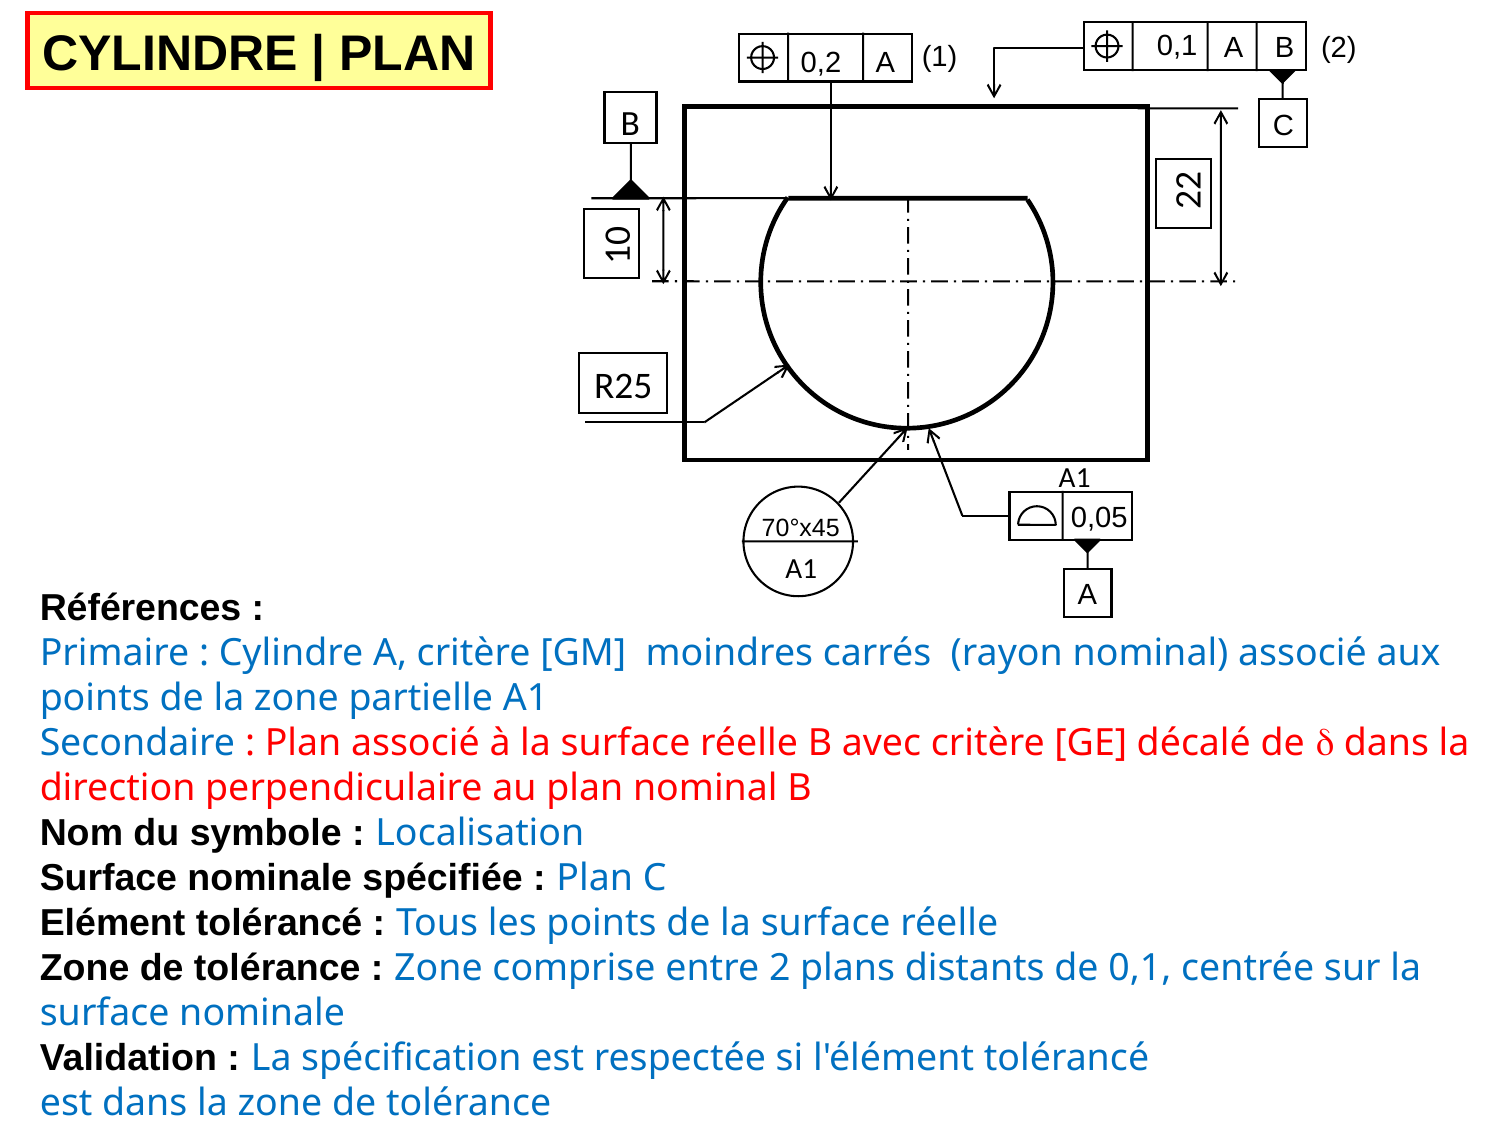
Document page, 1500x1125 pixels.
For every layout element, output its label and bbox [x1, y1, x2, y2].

text_box [24, 30, 1500, 1125]
text_box [579, 353, 668, 413]
text_box [1155, 156, 1216, 229]
text_box [1213, 110, 1229, 287]
text_box [986, 18, 1372, 149]
text_box [583, 209, 645, 279]
text_box [27, 12, 491, 88]
